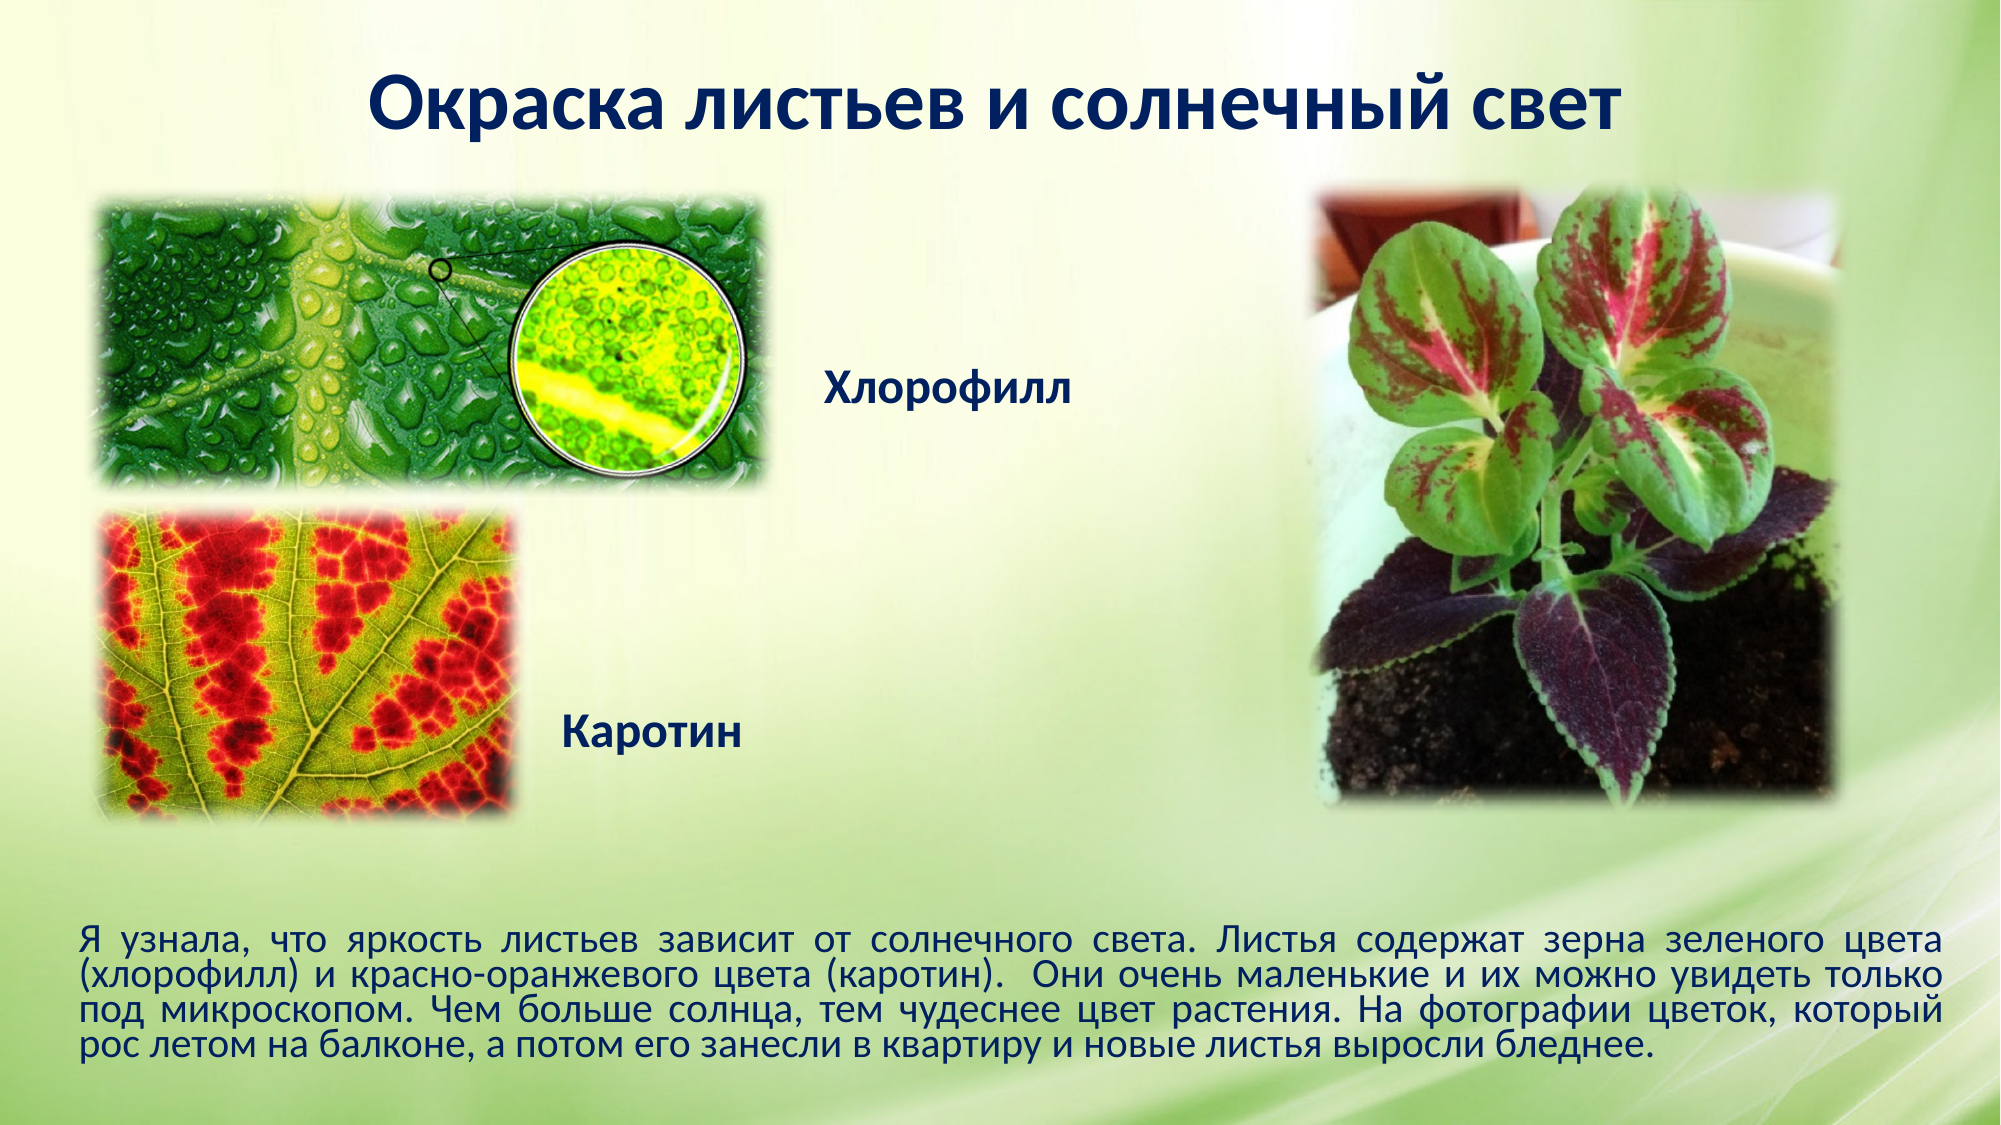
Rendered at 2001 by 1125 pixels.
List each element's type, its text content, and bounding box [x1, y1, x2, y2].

text_box Каротин [547, 690, 804, 765]
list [1300, 175, 1851, 816]
text_box Хлорофилл [808, 346, 1111, 422]
text_box Я узнала, что яркость листьев зависит от солнечного света. Листья содержат зерна зеленого цвета (хлорофилл) и красно-оранжевого цвета (каротин). Они очень маленькие и их можно увидеть только под микроскопом. Чем больше солнца, тем чудеснее цвет растения. На фотографии цветок, который рос летом на балконе, а потом его занесли в квартиру и новые листья выросли бледнее. [63, 917, 1960, 1073]
picture [0, 0, 2001, 1125]
title Окраска листьев и солнечный свет [133, 39, 1858, 166]
